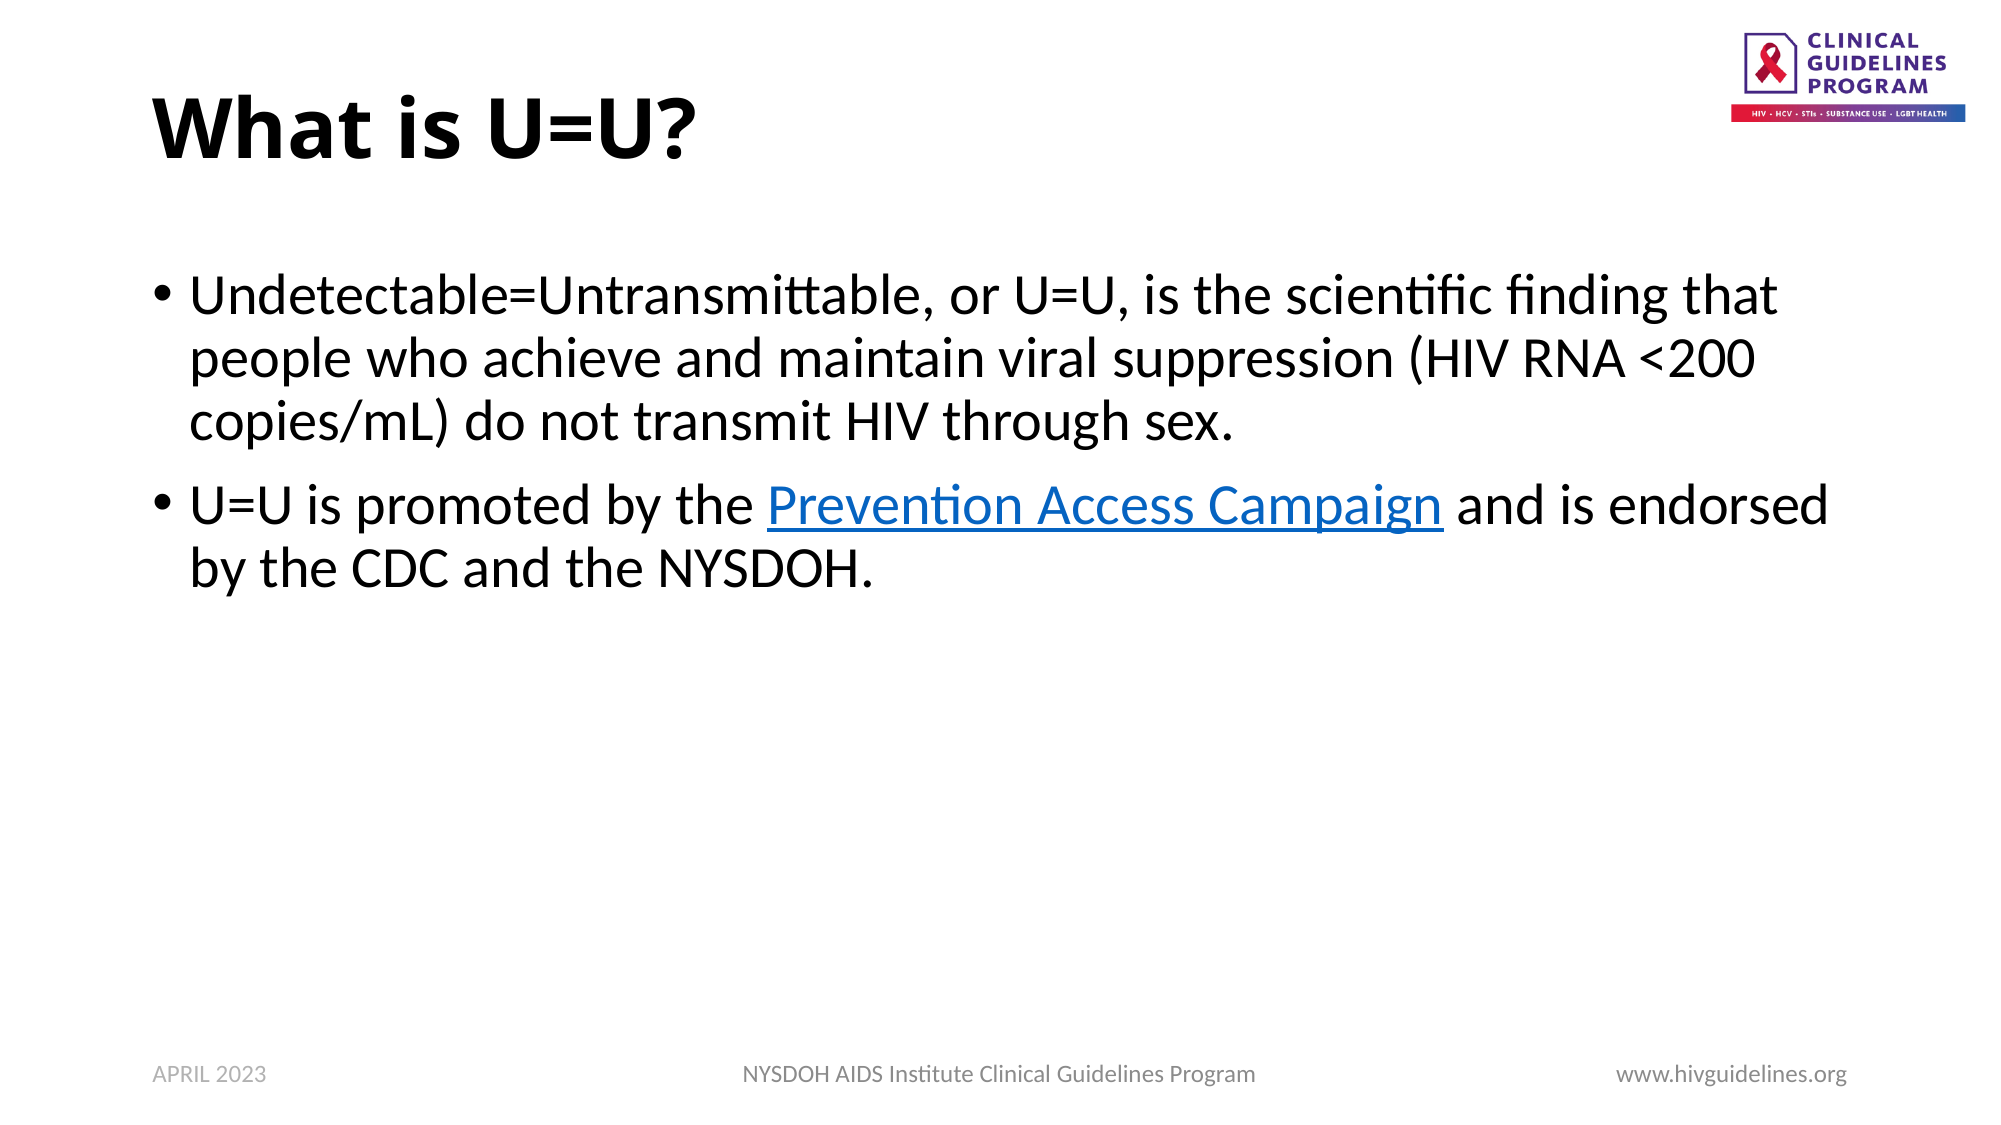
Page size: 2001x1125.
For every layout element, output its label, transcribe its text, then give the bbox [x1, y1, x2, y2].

footer NYSDOH AIDS Institute Clinical Guidelines Program [662, 1042, 1338, 1103]
slide_number www.hivguidelines.org [1412, 1042, 1863, 1103]
list Undetectable=Untransmittable, or U=U, is the scientific finding that people who achieve and maintain viral suppression (HIV RNA <200 copies/mL) do not transmit HIV through sex. U=U is promoted by the Prevention Access Campaign and is endorsed by the CDC and the NYSDOH. [137, 256, 1863, 1014]
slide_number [137, 1042, 588, 1103]
picture [1731, 20, 1966, 122]
title What is U=U? [137, 22, 1732, 240]
